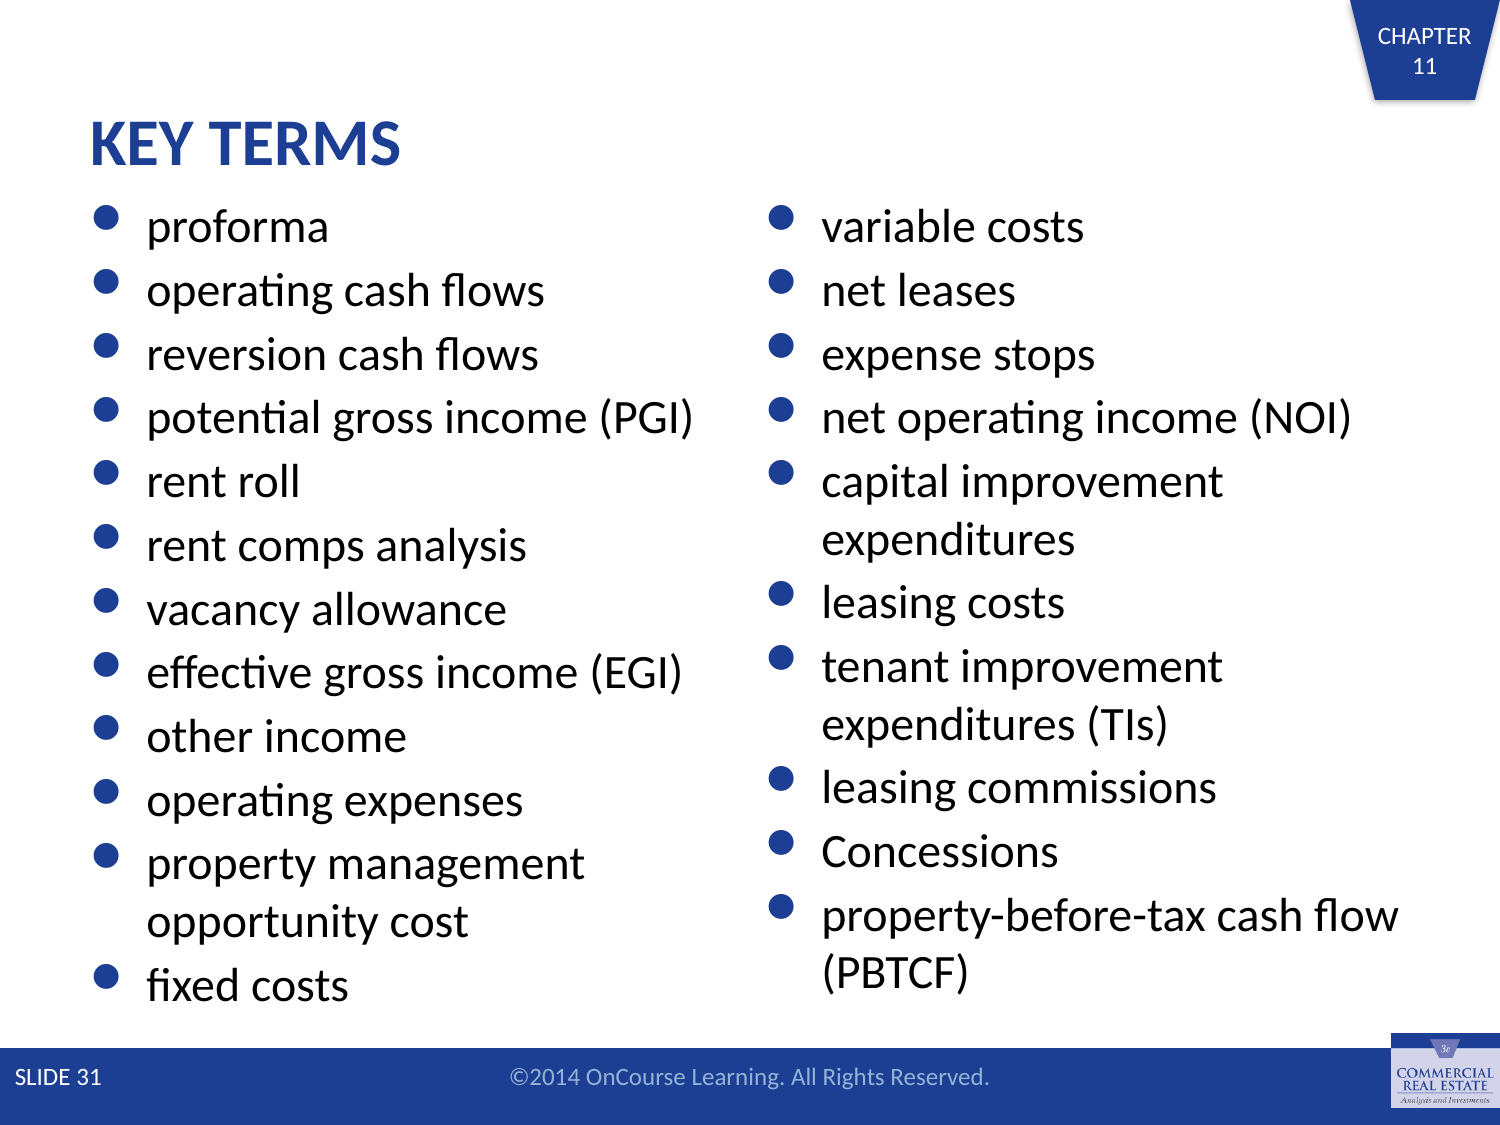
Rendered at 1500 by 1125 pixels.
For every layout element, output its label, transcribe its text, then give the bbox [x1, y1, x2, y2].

picture [1391, 1033, 1500, 1108]
list proforma operating cash flows reversion cash flows potential gross income (PGI) rent roll rent comps analysis vacancy allowance effective gross income (EGI) other income operating expenses property management opportunity cost fixed costs variable costs net leases expense stops net operating income (NOI) capital improvement expenditures leasing costs tenant improvement expenditures (TIs) leasing commissions Concessions property-before-tax cash flow (PBTCF) [75, 187, 1425, 1005]
title KEY TERMS [75, 45, 1375, 187]
slide_number SLIDE 31 [0, 1052, 350, 1113]
